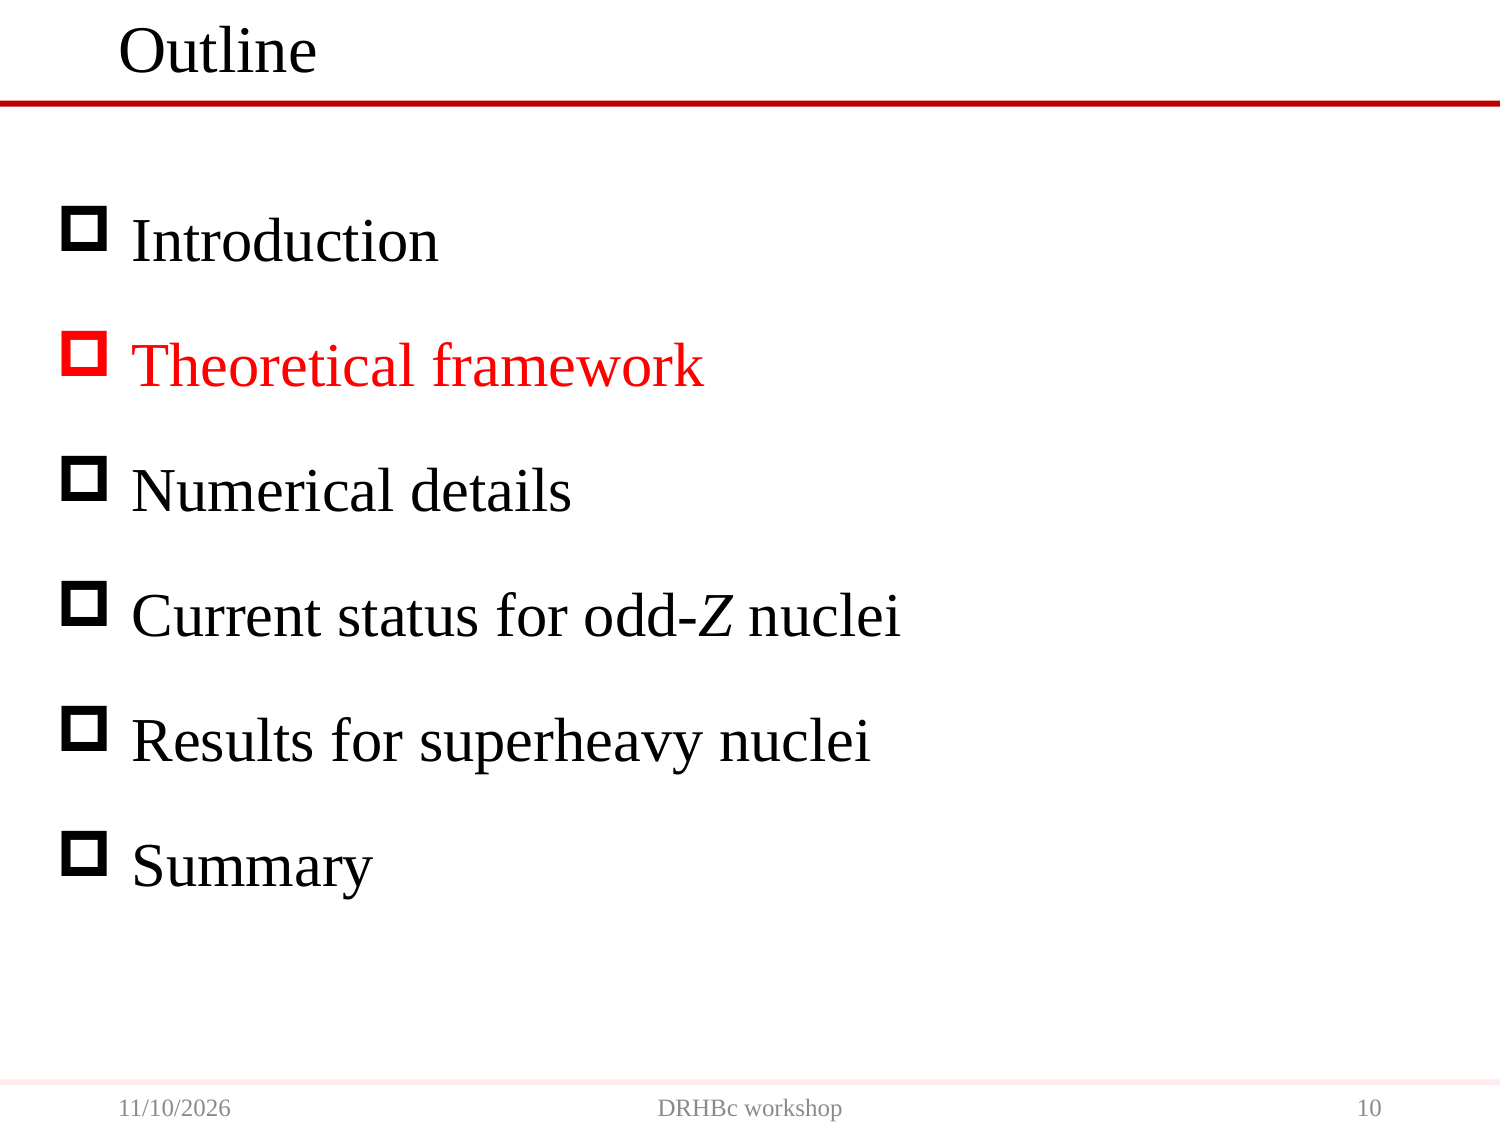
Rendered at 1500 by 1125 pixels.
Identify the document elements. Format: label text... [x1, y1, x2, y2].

slide_number 10 [1059, 1087, 1397, 1125]
title Outline [103, 8, 1397, 94]
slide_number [103, 1087, 441, 1125]
footer DRHBc workshop [496, 1087, 1004, 1125]
text_box Introduction Theoretical framework Numerical details Current status for odd-Z nuclei Results for superheavy nuclei Summary [41, 191, 1485, 907]
